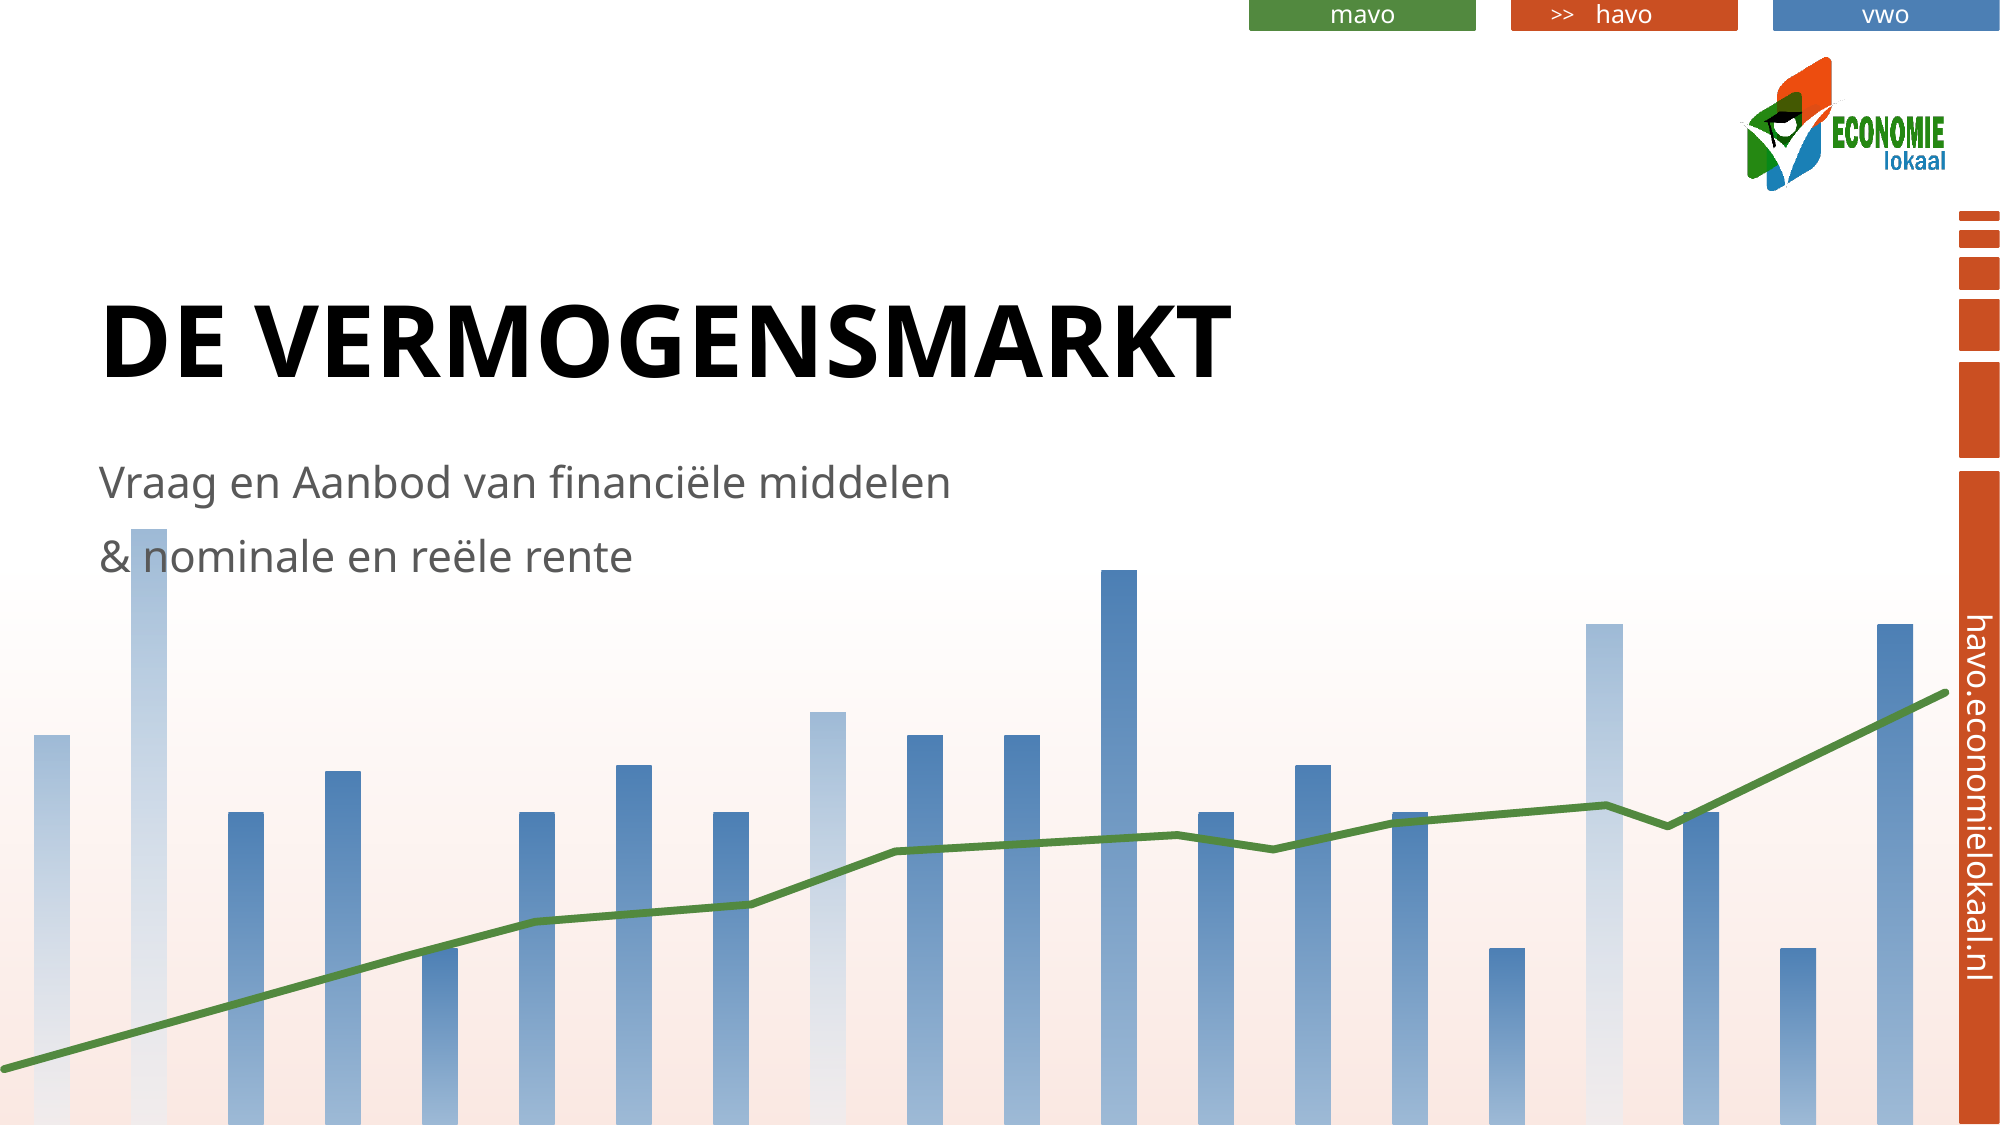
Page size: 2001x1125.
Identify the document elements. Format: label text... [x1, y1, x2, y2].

subtitle Vraag en Aanbod van financiële middelen & nominale en reële rente [83, 447, 1472, 768]
picture [1739, 57, 1946, 191]
title De vermogensmarkt [83, 66, 1601, 405]
